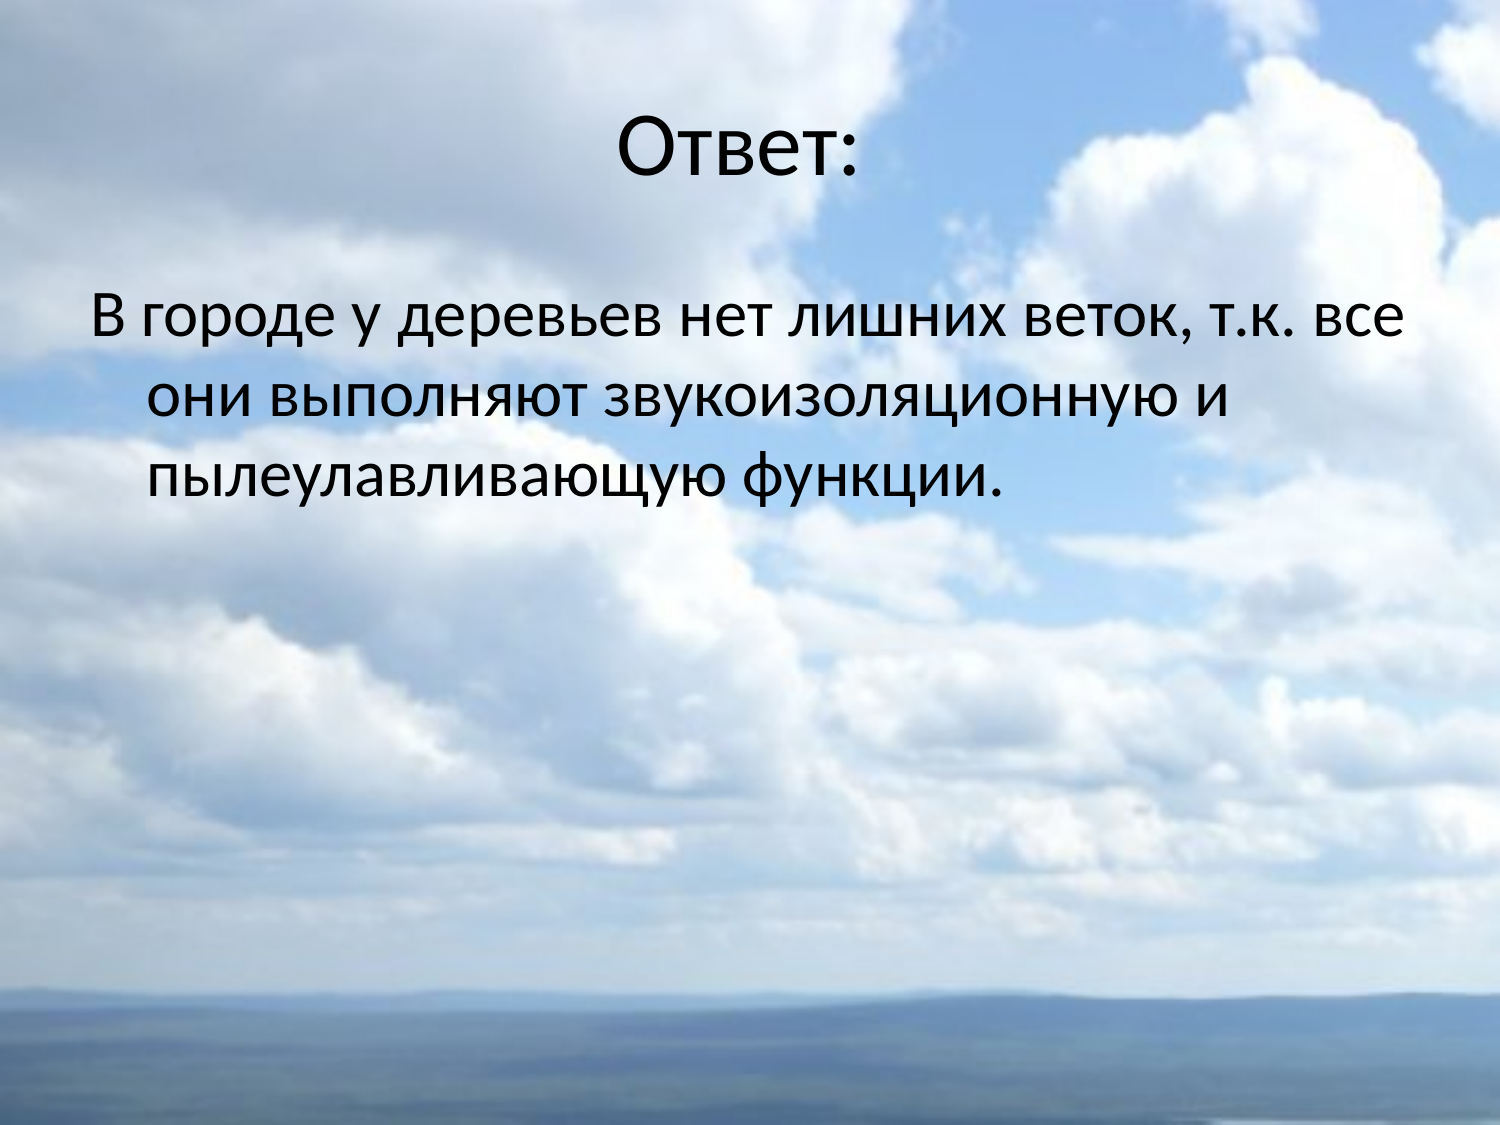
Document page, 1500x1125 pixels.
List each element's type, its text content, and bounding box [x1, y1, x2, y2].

list В городе у деревьев нет лишних веток, т.к. все они выполняют звукоизоляционную и пылеулавливающую функции. [75, 262, 1425, 1005]
title Ответ: [75, 45, 1425, 233]
picture [0, 0, 1500, 1125]
